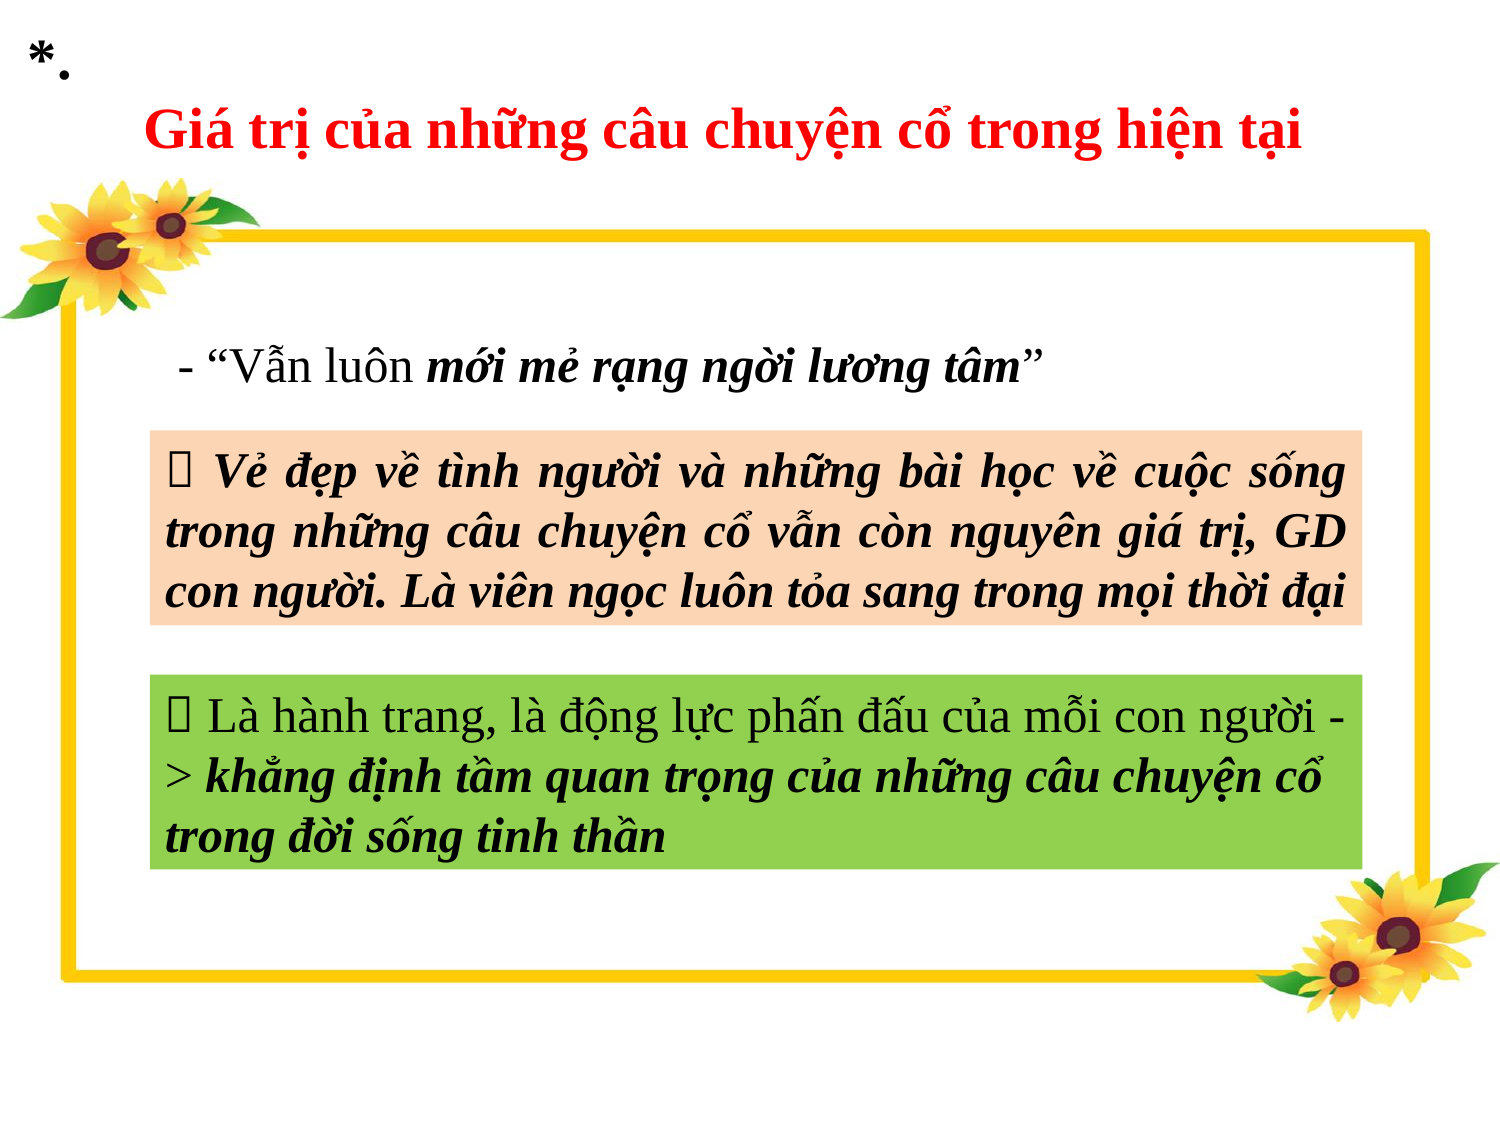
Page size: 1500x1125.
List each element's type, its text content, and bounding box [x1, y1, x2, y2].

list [0, 177, 1500, 1023]
text_box *. Giá trị của những câu chuyện cổ trong hiện tại [13, 13, 1363, 169]
